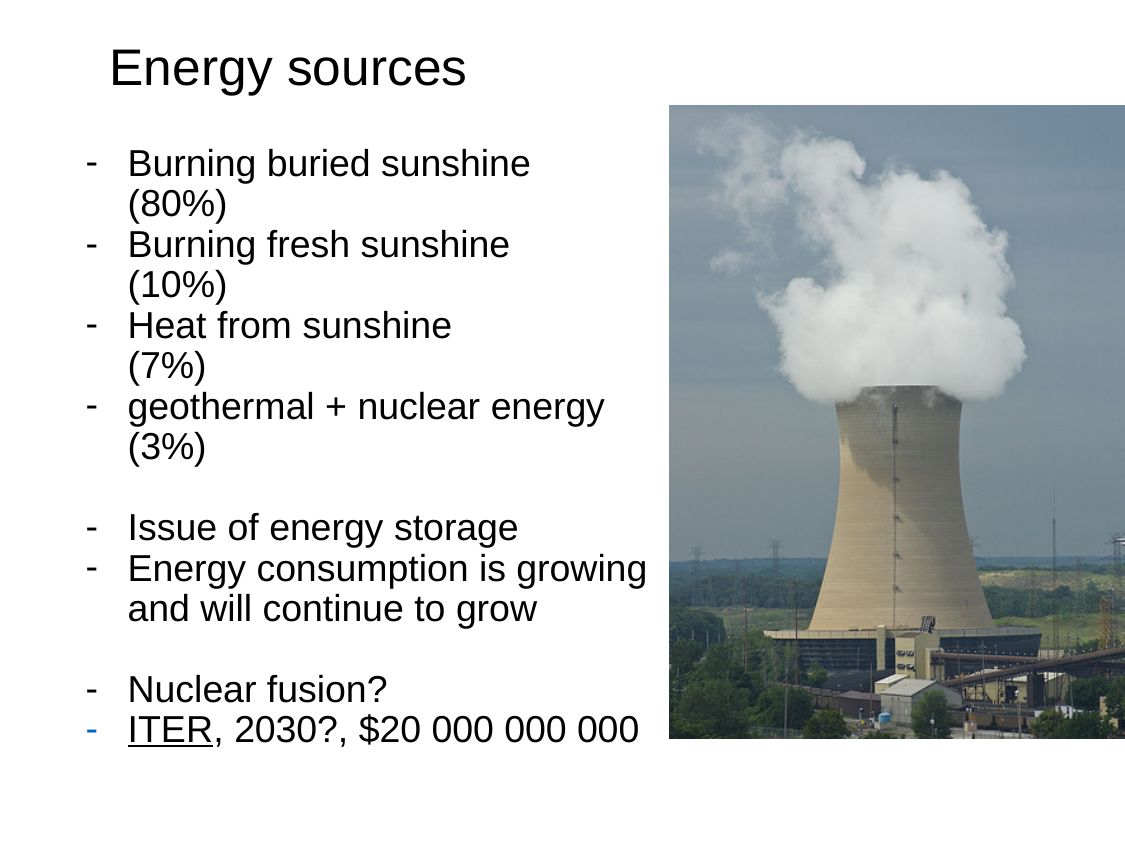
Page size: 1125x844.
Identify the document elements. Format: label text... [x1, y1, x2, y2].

list Burning buried sunshine (80%) Burning fresh sunshine (10%) Heat from sunshine (7%) geothermal + nuclear energy (3%) Issue of energy storage Energy consumption is growing and will continue to grow Nuclear fusion? ITER, 2030?, $20 000 000 000 [60, 132, 670, 766]
picture [669, 105, 1125, 739]
title Energy sources [98, 30, 742, 106]
